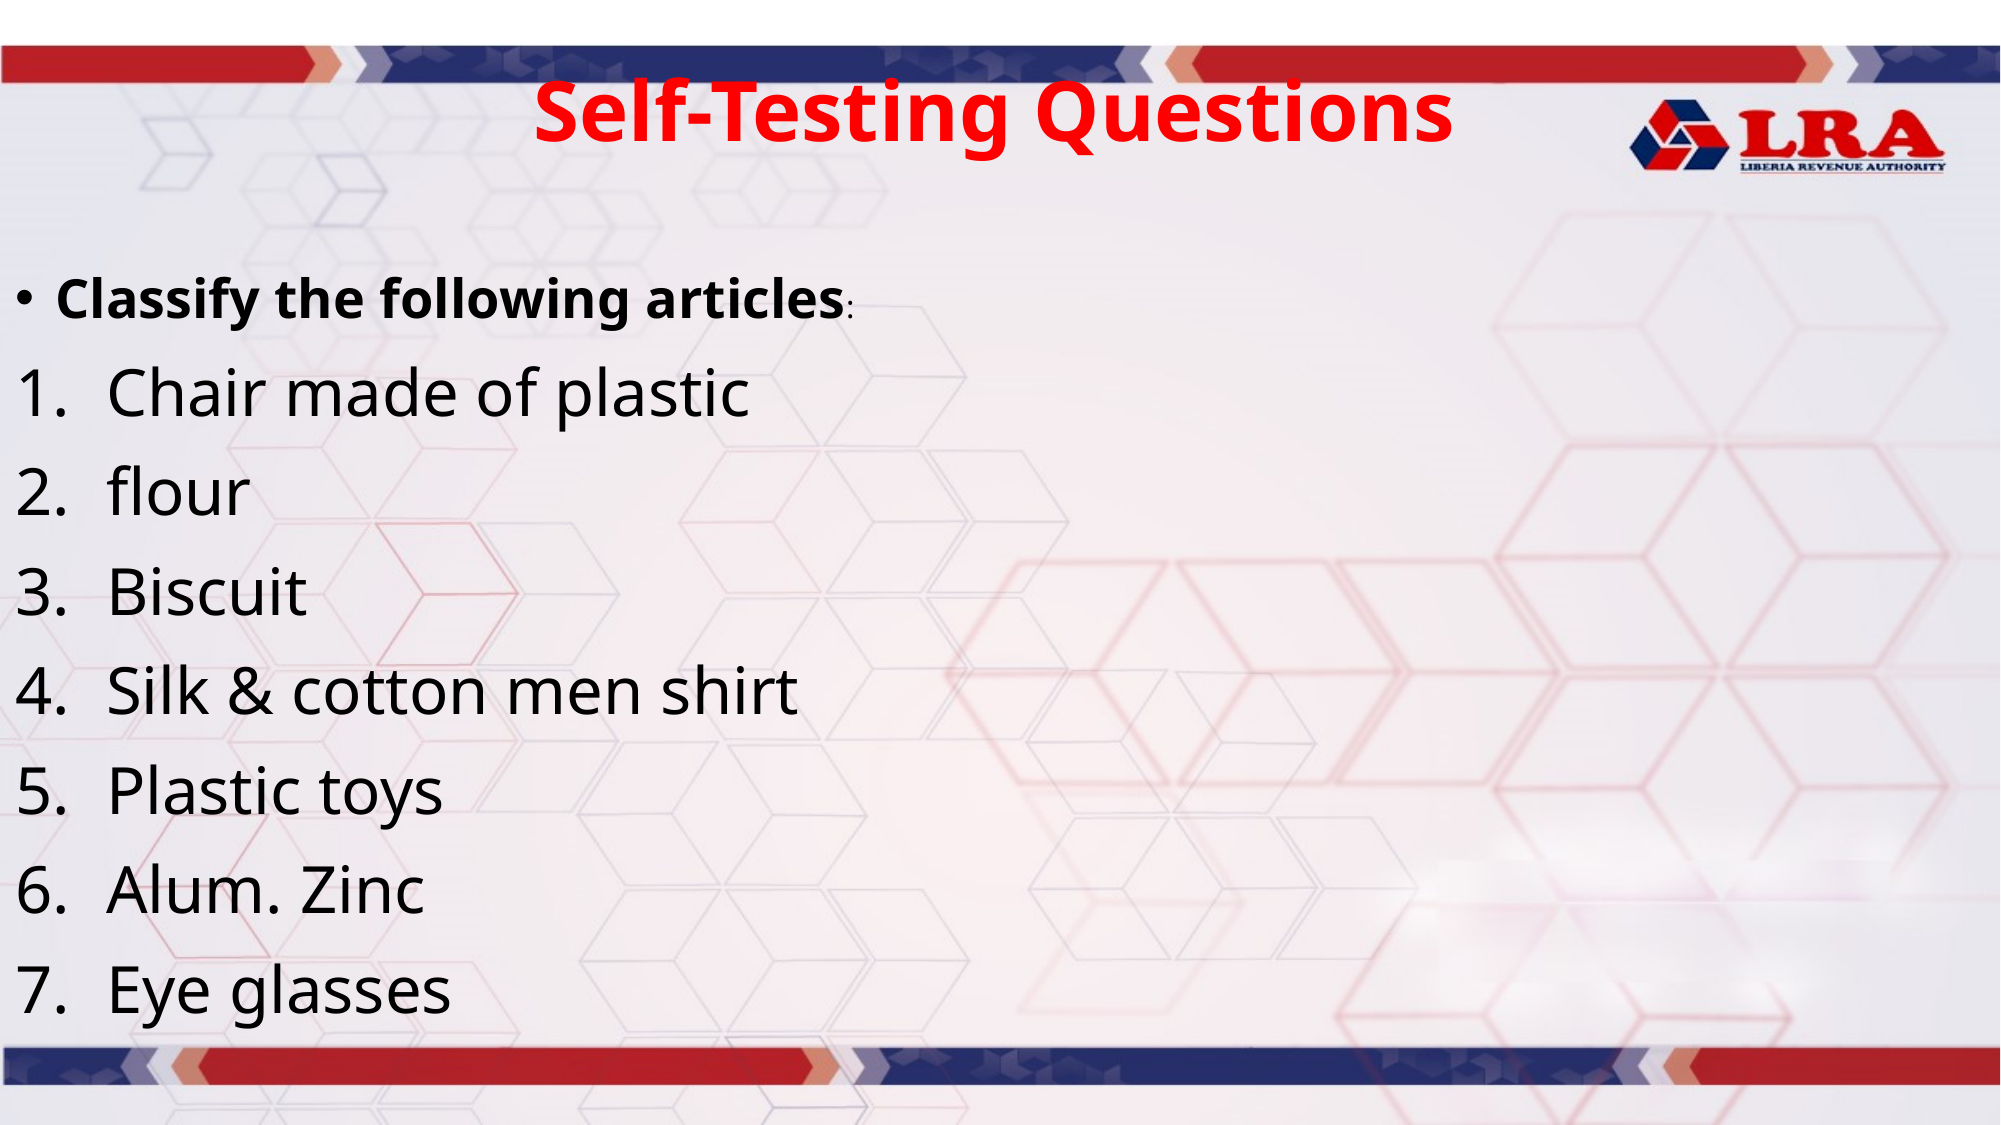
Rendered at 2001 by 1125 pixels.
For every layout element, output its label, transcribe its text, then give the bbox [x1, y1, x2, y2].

picture [0, 0, 2001, 1125]
title Self-Testing Questions [31, 53, 1958, 176]
list Classify the following articles: Chair made of plastic flour Biscuit Silk & cotton men shirt Plastic toys Alum. Zinc Eye glasses [0, 212, 2000, 1125]
